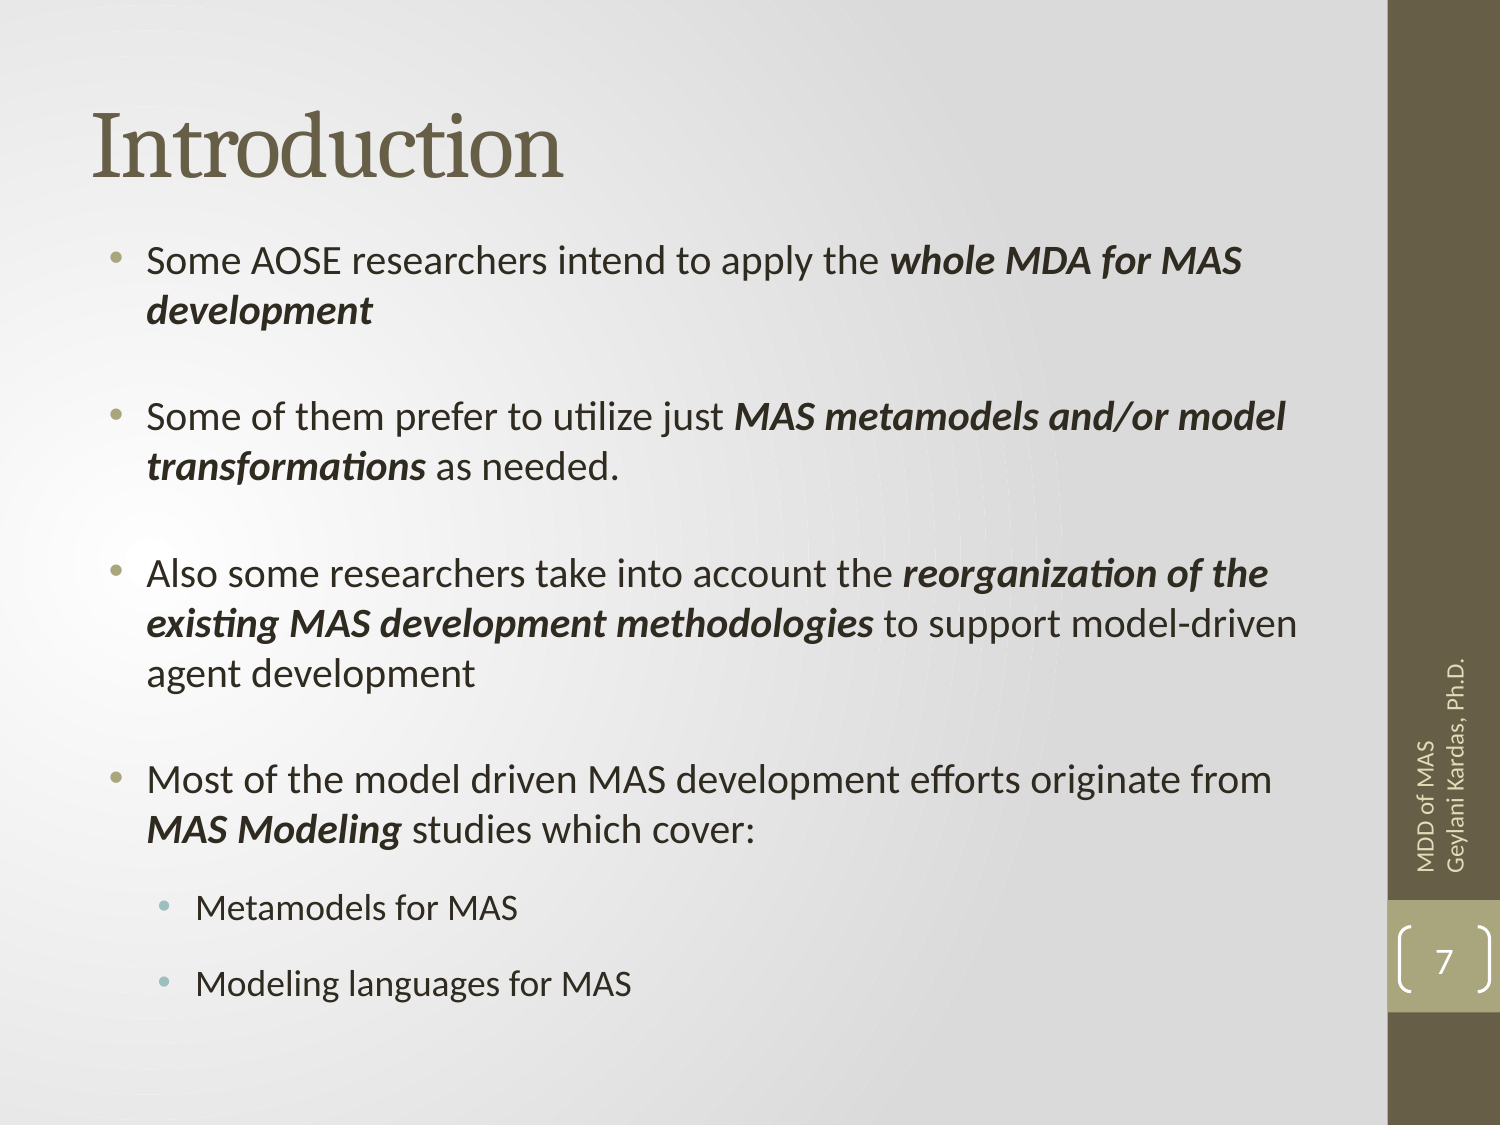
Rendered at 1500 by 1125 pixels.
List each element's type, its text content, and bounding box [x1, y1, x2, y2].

footer MDD of MAS Geylani Kardas, Ph.D. [1408, 500, 1469, 889]
list Some AOSE researchers intend to apply the whole MDA for MAS development Some of them prefer to utilize just MAS metamodels and/or model transformations as needed. Also some researchers take into account the reorganization of the existing MAS development methodologies to support model-driven agent development Most of the model driven MAS development efforts originate from MAS Modeling studies which cover: Metamodels for MAS Modeling languages for MAS [75, 224, 1325, 1025]
title Introduction [75, 45, 1325, 224]
slide_number 7 [1397, 925, 1492, 994]
